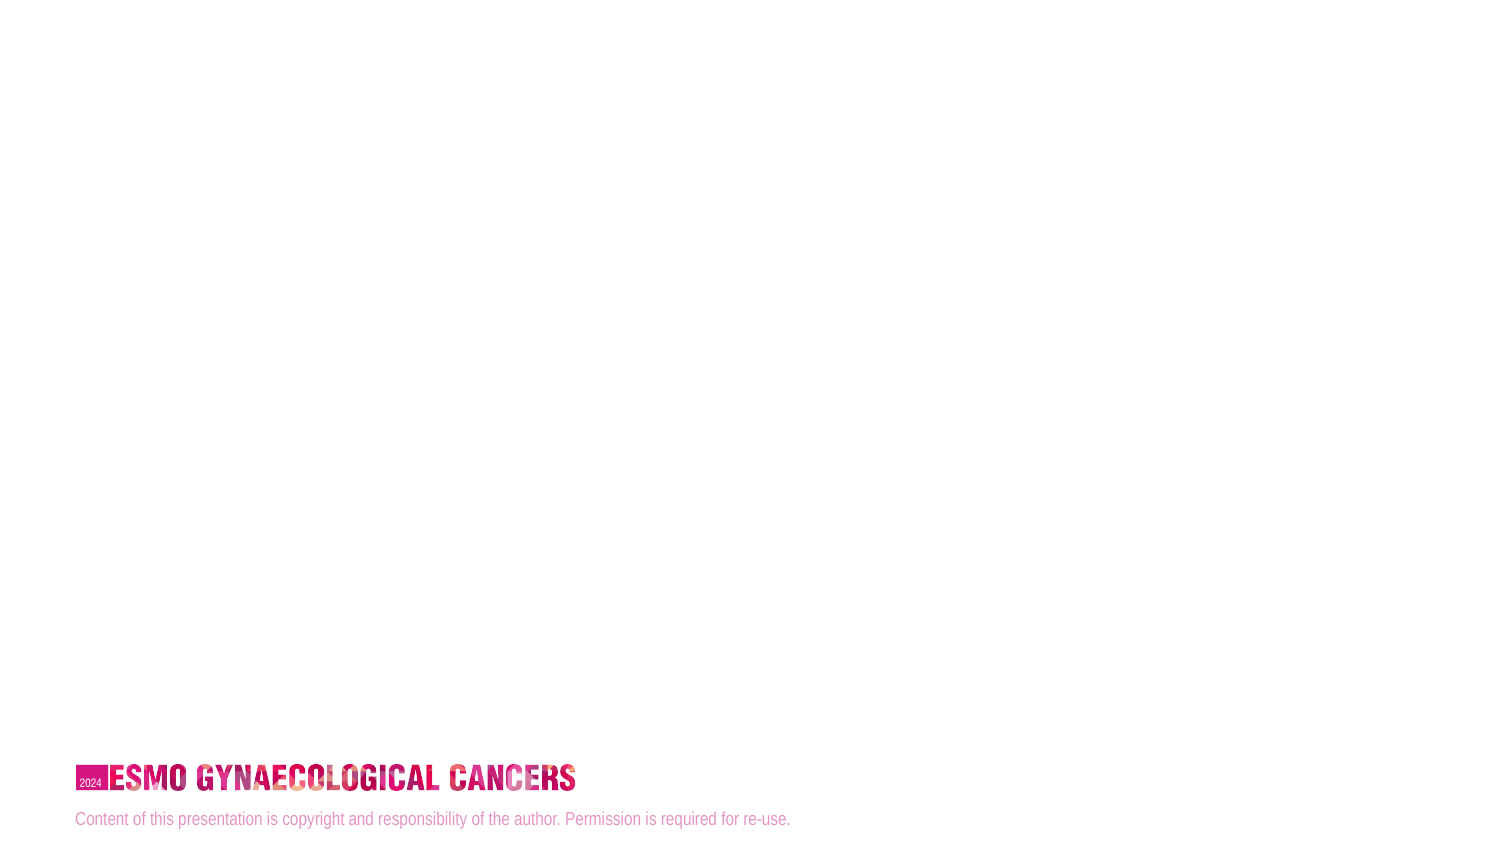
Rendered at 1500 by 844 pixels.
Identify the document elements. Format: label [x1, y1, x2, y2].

picture [76, 764, 576, 791]
